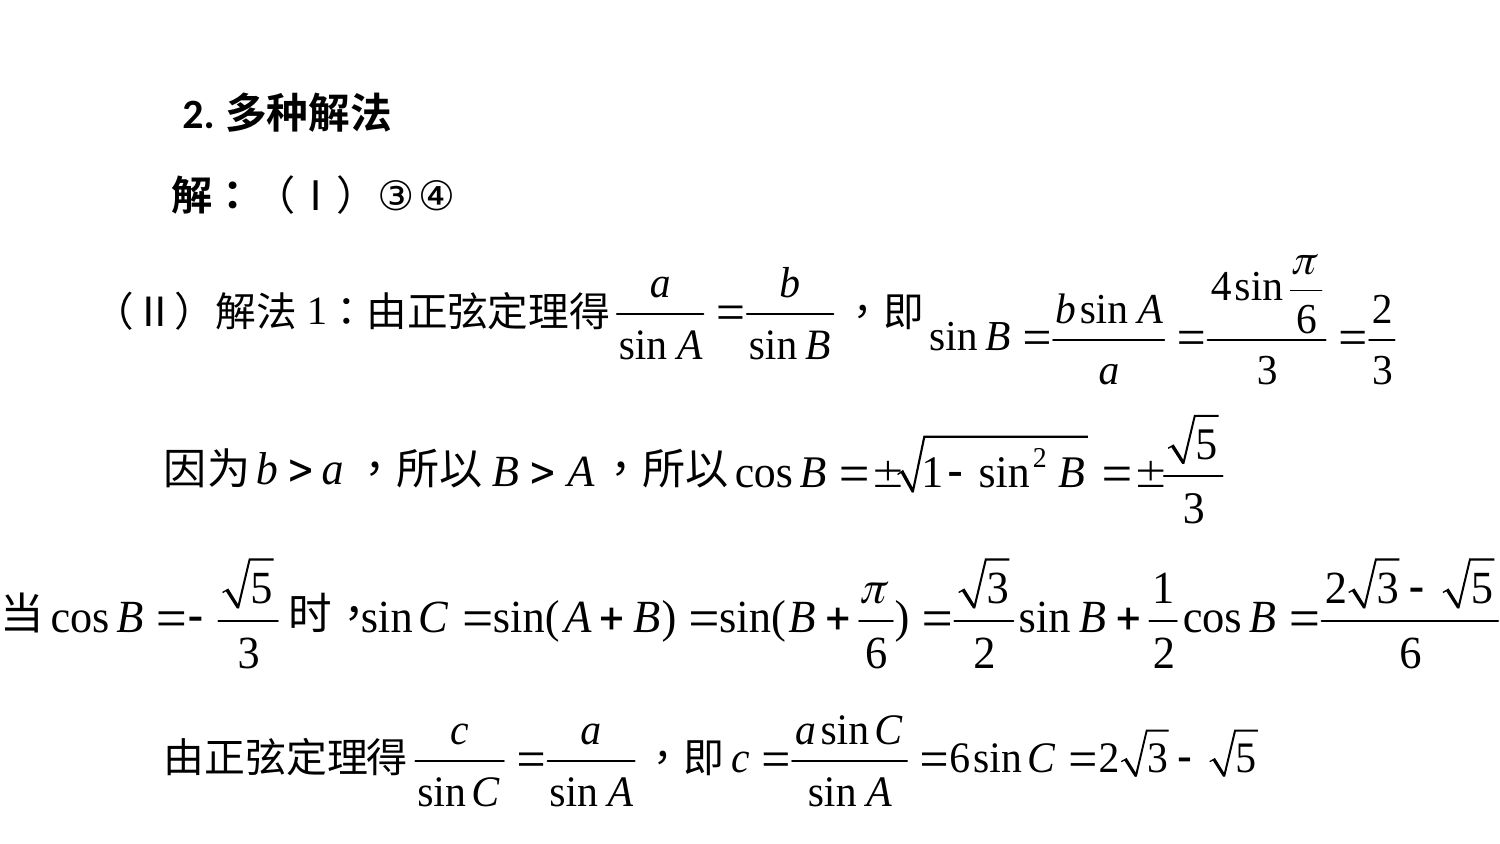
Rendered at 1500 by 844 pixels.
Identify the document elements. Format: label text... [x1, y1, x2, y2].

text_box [163, 699, 1401, 844]
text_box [0, 517, 1500, 725]
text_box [171, 149, 1423, 281]
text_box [93, 222, 1446, 424]
text_box 2.多种解法 [167, 79, 407, 145]
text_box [163, 374, 1330, 516]
